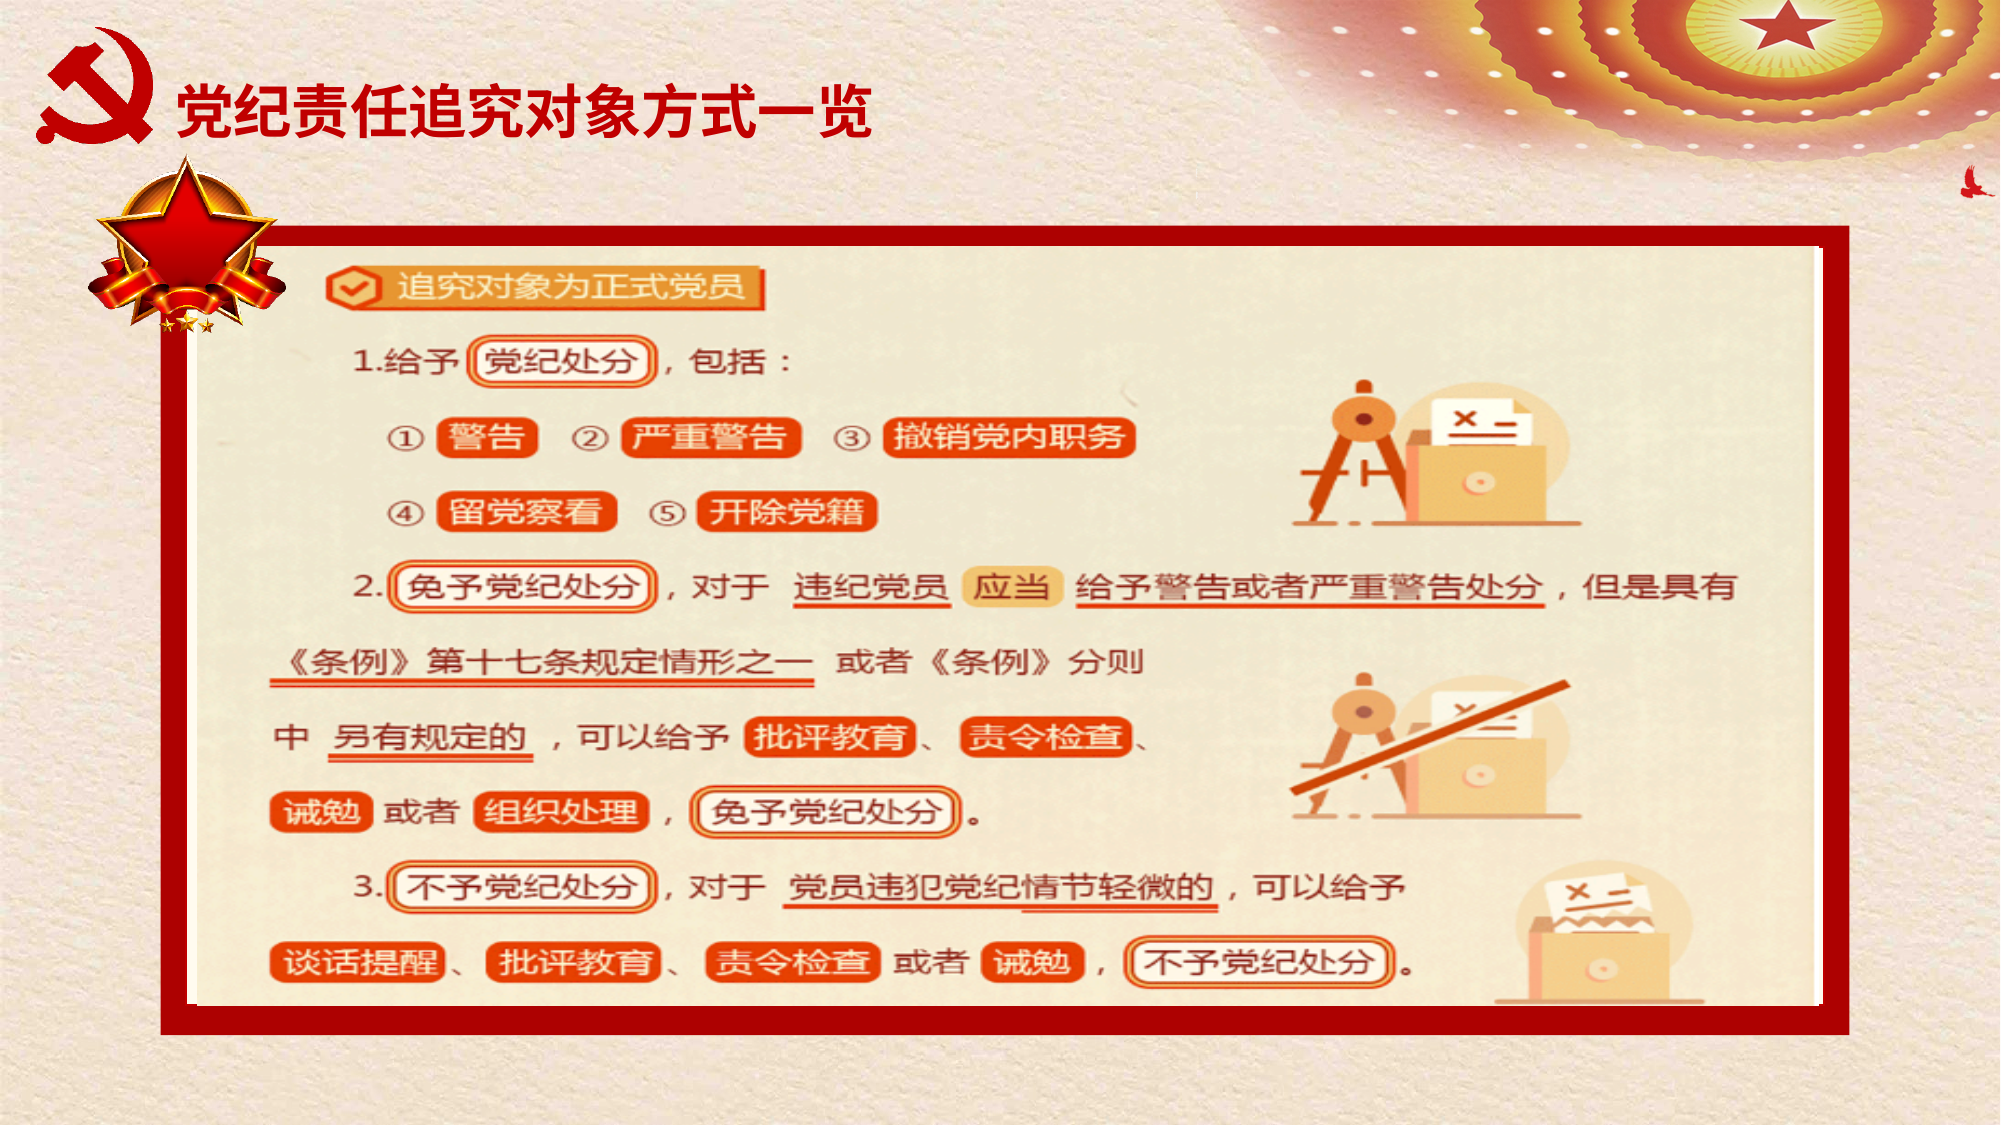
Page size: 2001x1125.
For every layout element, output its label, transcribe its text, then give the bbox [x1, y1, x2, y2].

text_box 党纪责任追究对象方式一览 [160, 67, 1308, 153]
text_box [160, 225, 1850, 1036]
picture [0, 0, 2001, 1125]
